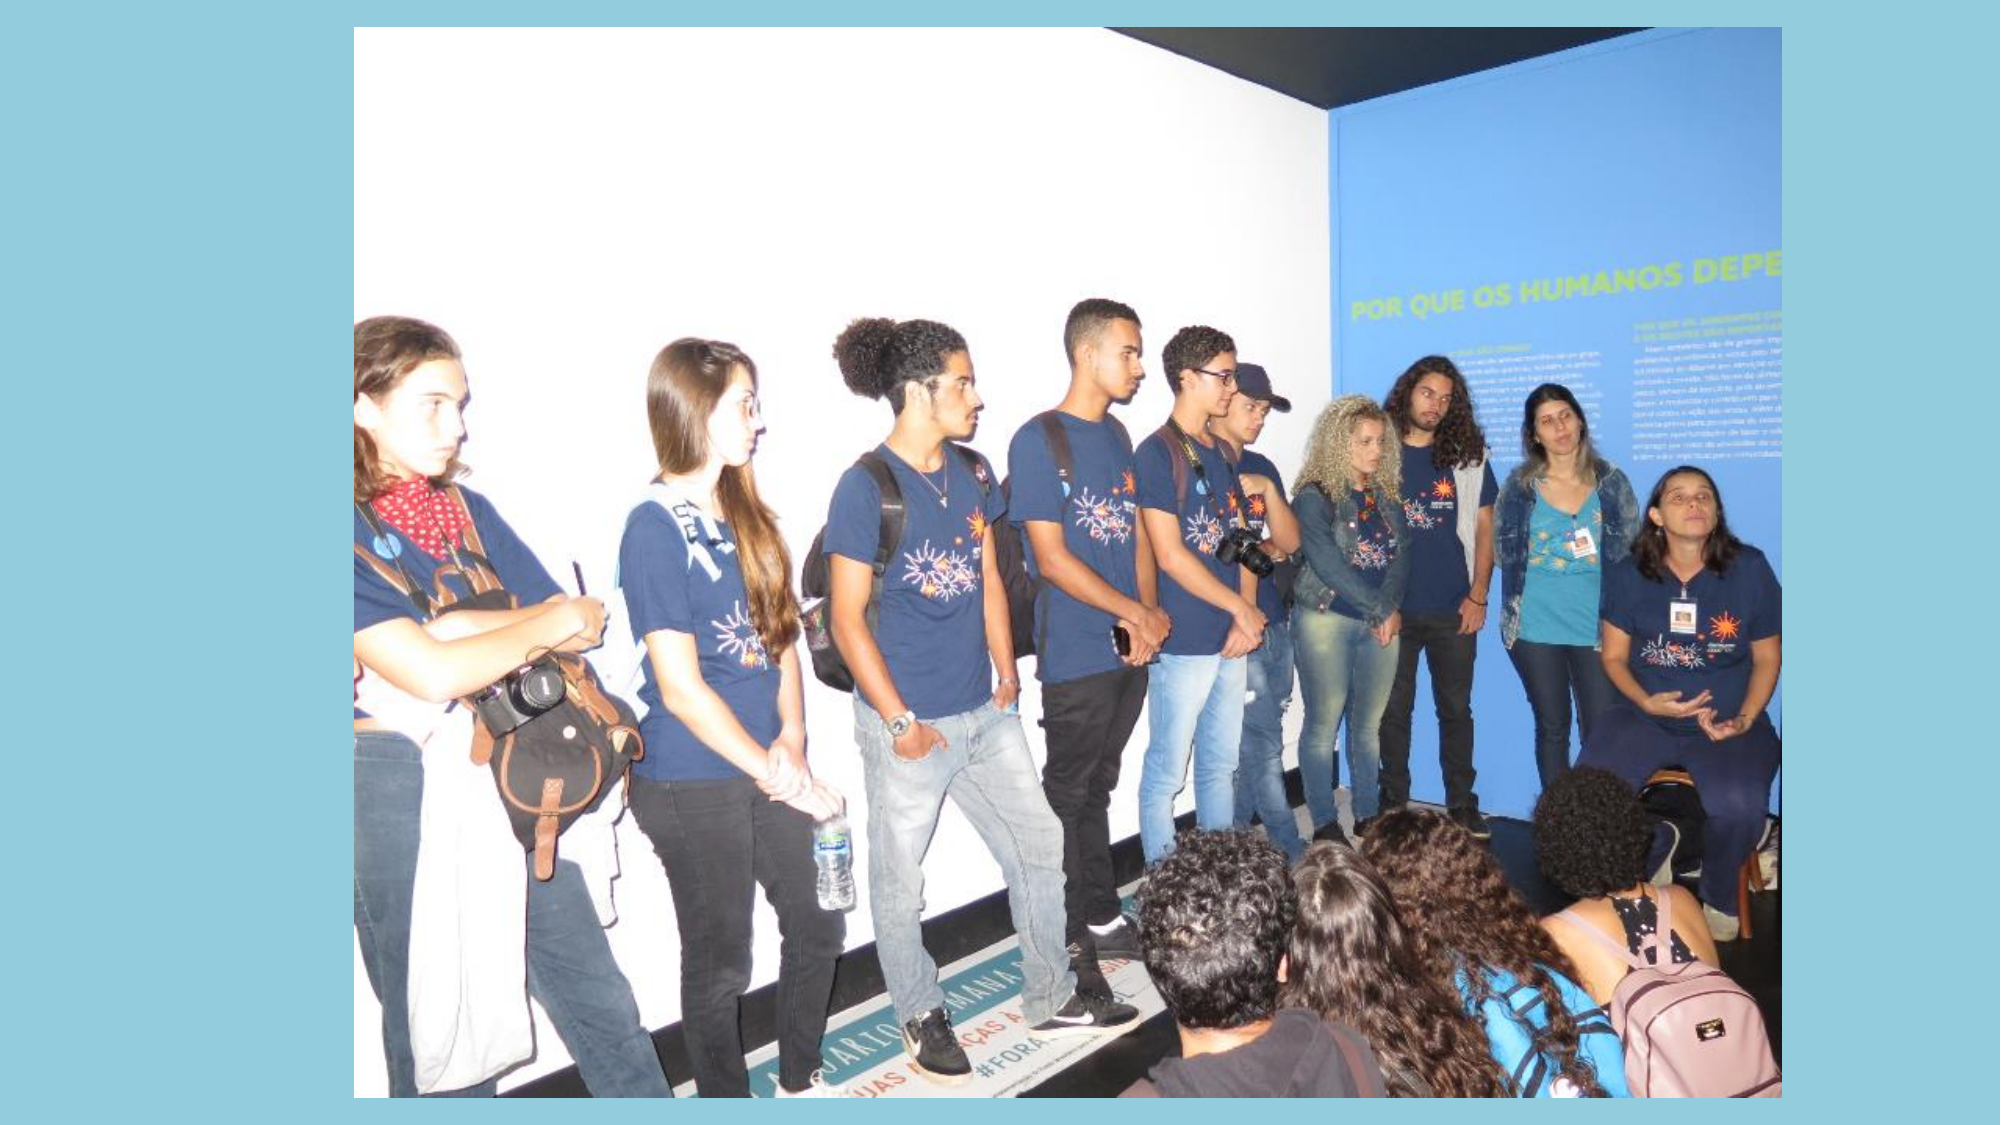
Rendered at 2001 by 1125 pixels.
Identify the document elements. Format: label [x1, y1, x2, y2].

picture [354, 26, 1782, 1098]
